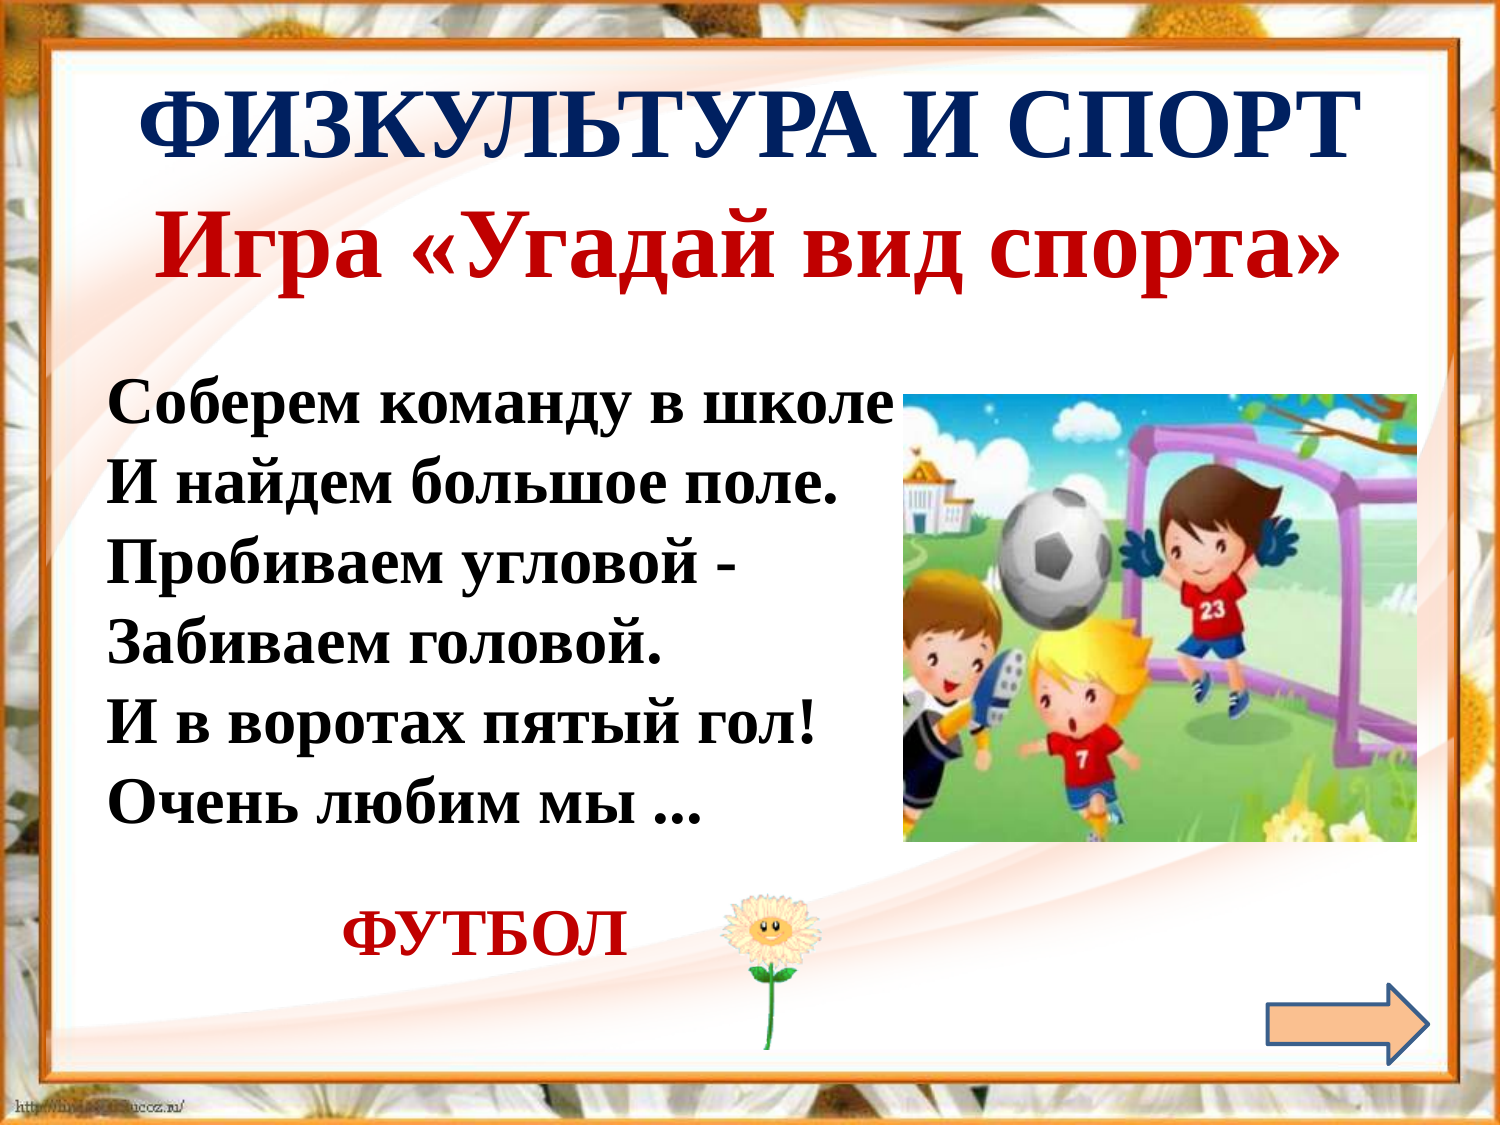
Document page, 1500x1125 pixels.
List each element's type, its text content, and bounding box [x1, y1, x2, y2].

picture [0, 0, 1500, 1125]
text_box Соберем команду в школе И найдем большое поле. Пробиваем угловой - Забиваем головой. И в воротах пятый гол! Очень любим мы ... [91, 349, 943, 845]
picture [903, 394, 1417, 842]
text_box ФИЗКУЛЬТУРА И СПОРТ Игра «Угадай вид спорта» [64, 50, 1436, 305]
text_box [1265, 982, 1431, 1066]
picture [696, 892, 846, 1050]
text_box ФУТБОЛ [326, 881, 644, 976]
